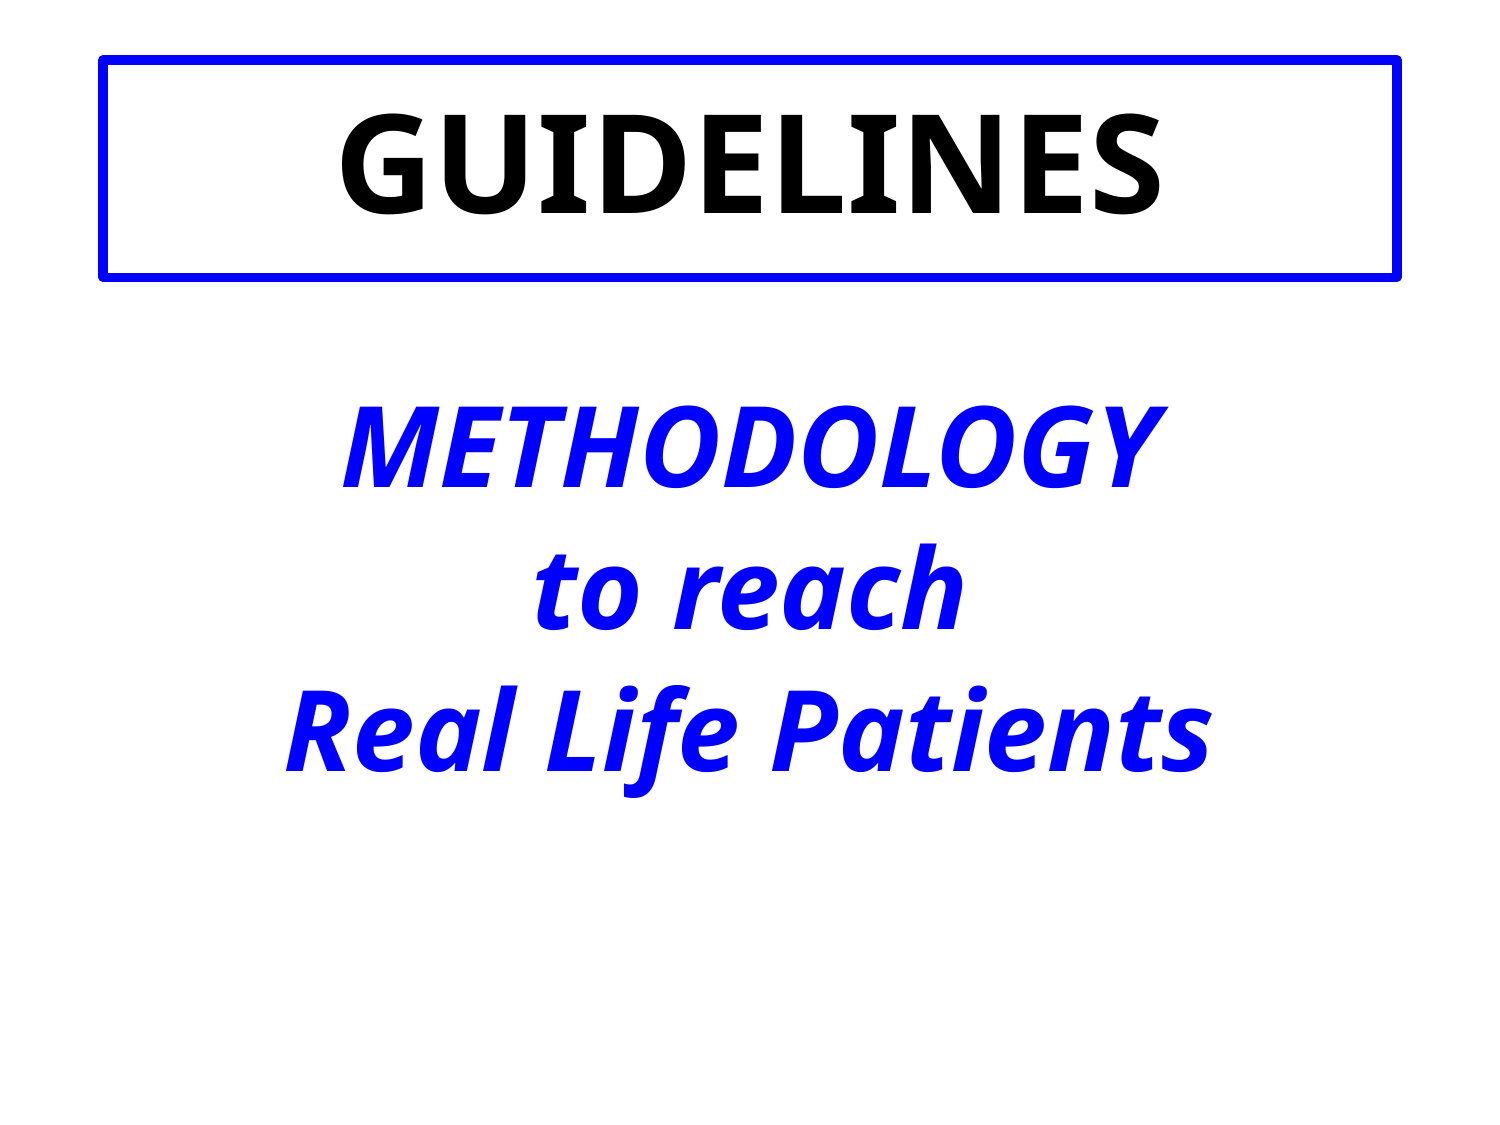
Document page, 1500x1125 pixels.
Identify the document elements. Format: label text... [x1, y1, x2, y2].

title GUIDELINES [103, 59, 1397, 278]
list METHODOLOGY to reach Real Life Patients [75, 382, 1425, 1125]
